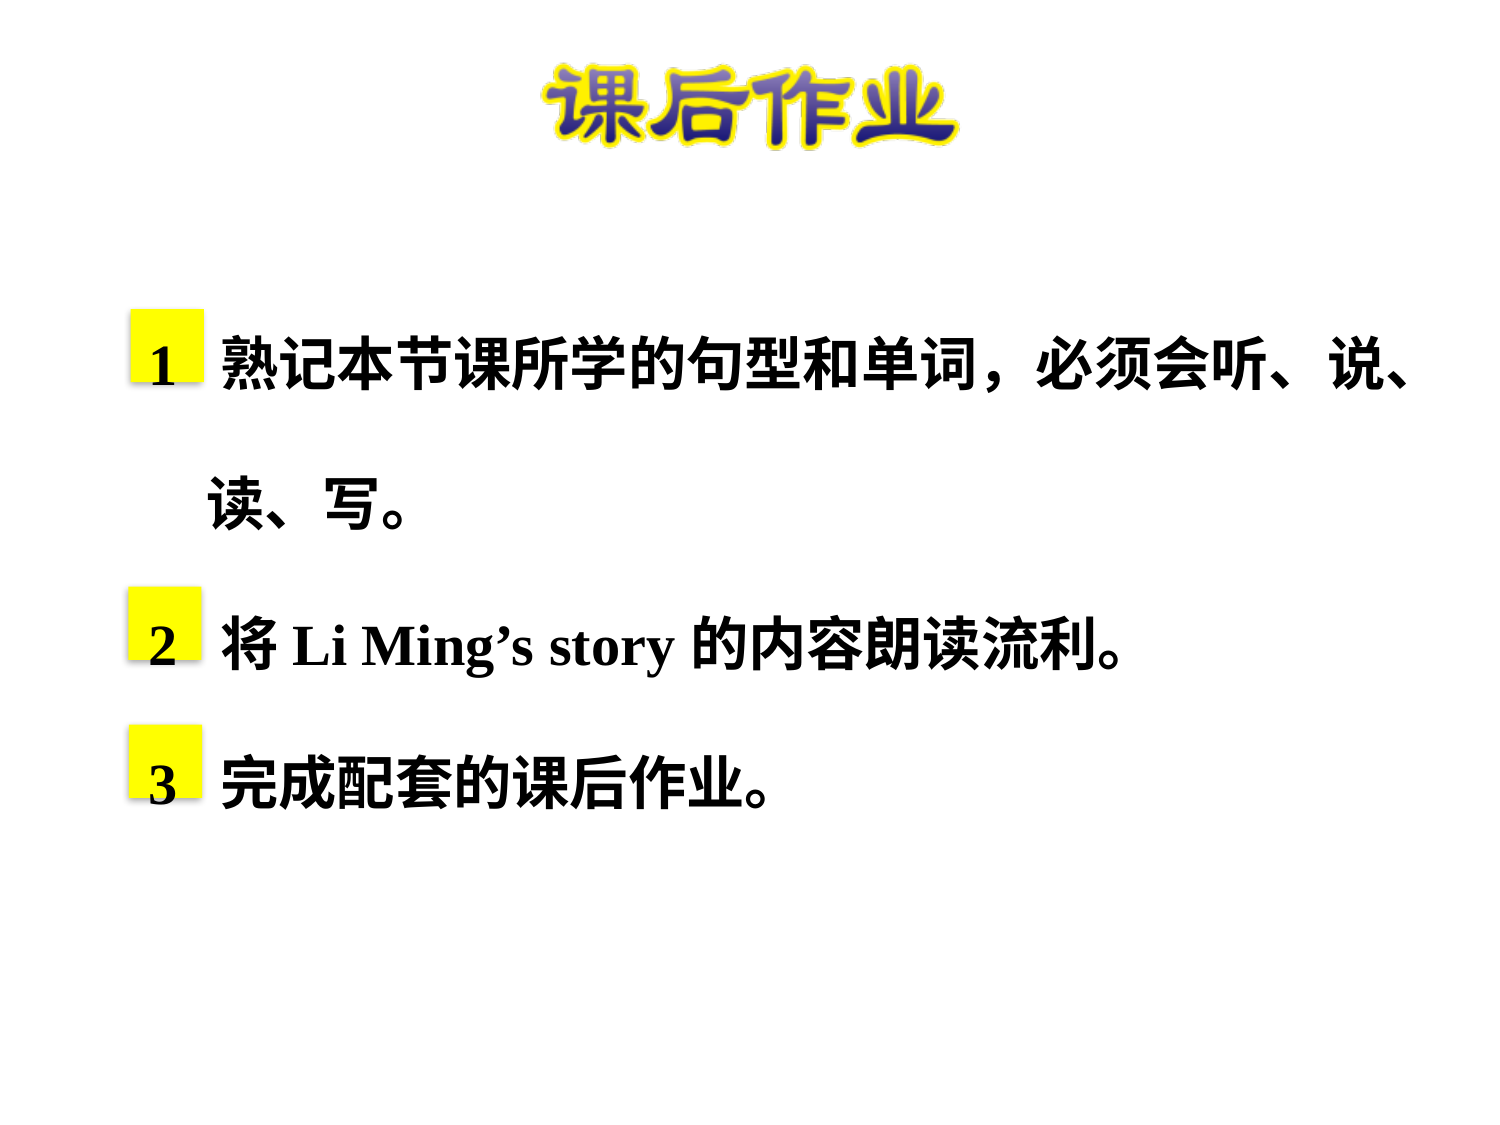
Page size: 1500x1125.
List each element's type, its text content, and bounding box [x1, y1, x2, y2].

text_box 1 熟记本节课所学的句型和单词，必须会听、说、读、写。 2 将Li Ming’s story的内容朗读流利。 3 完成配套的课后作业。 [133, 249, 1408, 824]
text_box [128, 586, 133, 661]
picture [538, 57, 964, 157]
text_box [128, 724, 133, 799]
